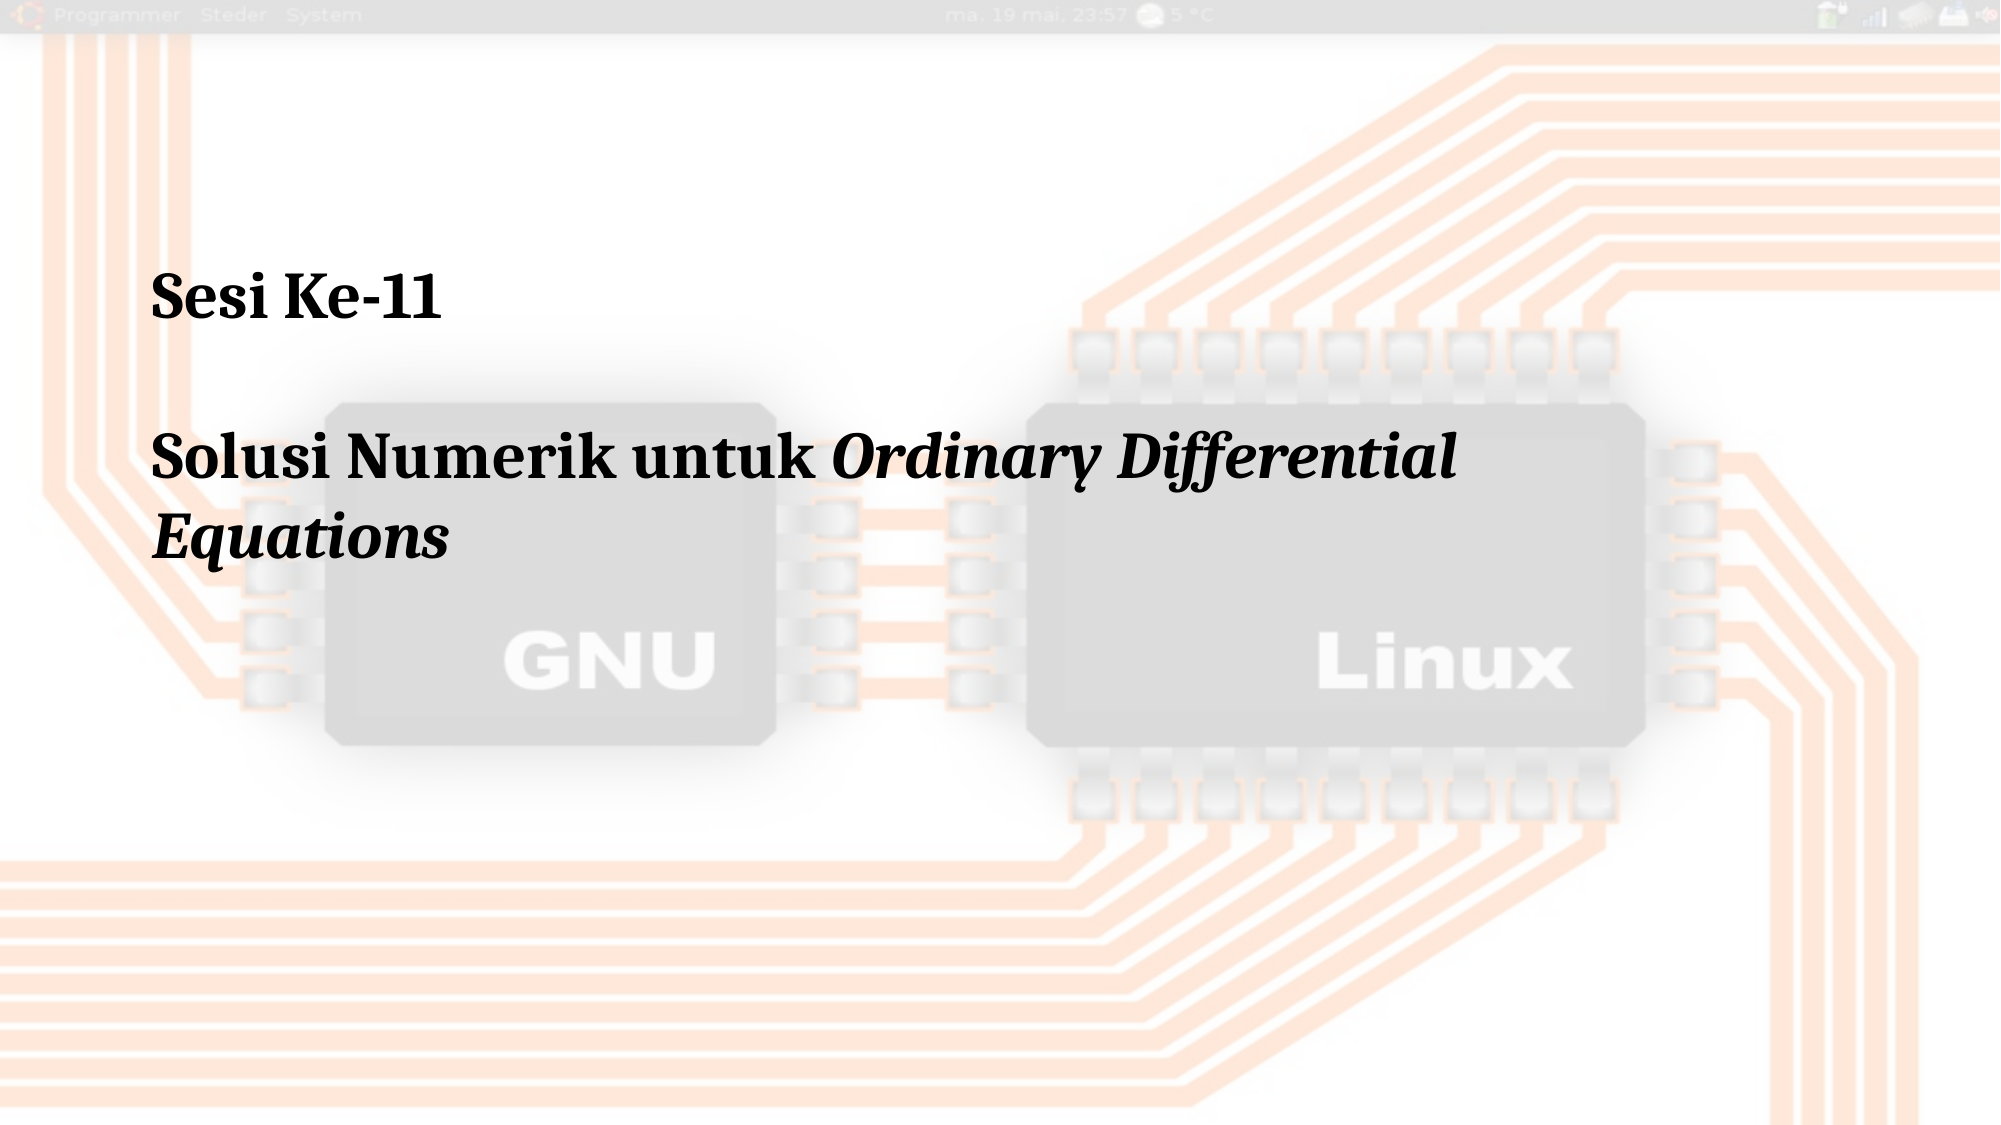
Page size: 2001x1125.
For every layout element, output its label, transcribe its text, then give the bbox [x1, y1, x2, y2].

list Sesi Ke-11 Solusi Numerik untuk Ordinary Differential Equations [137, 244, 1666, 827]
